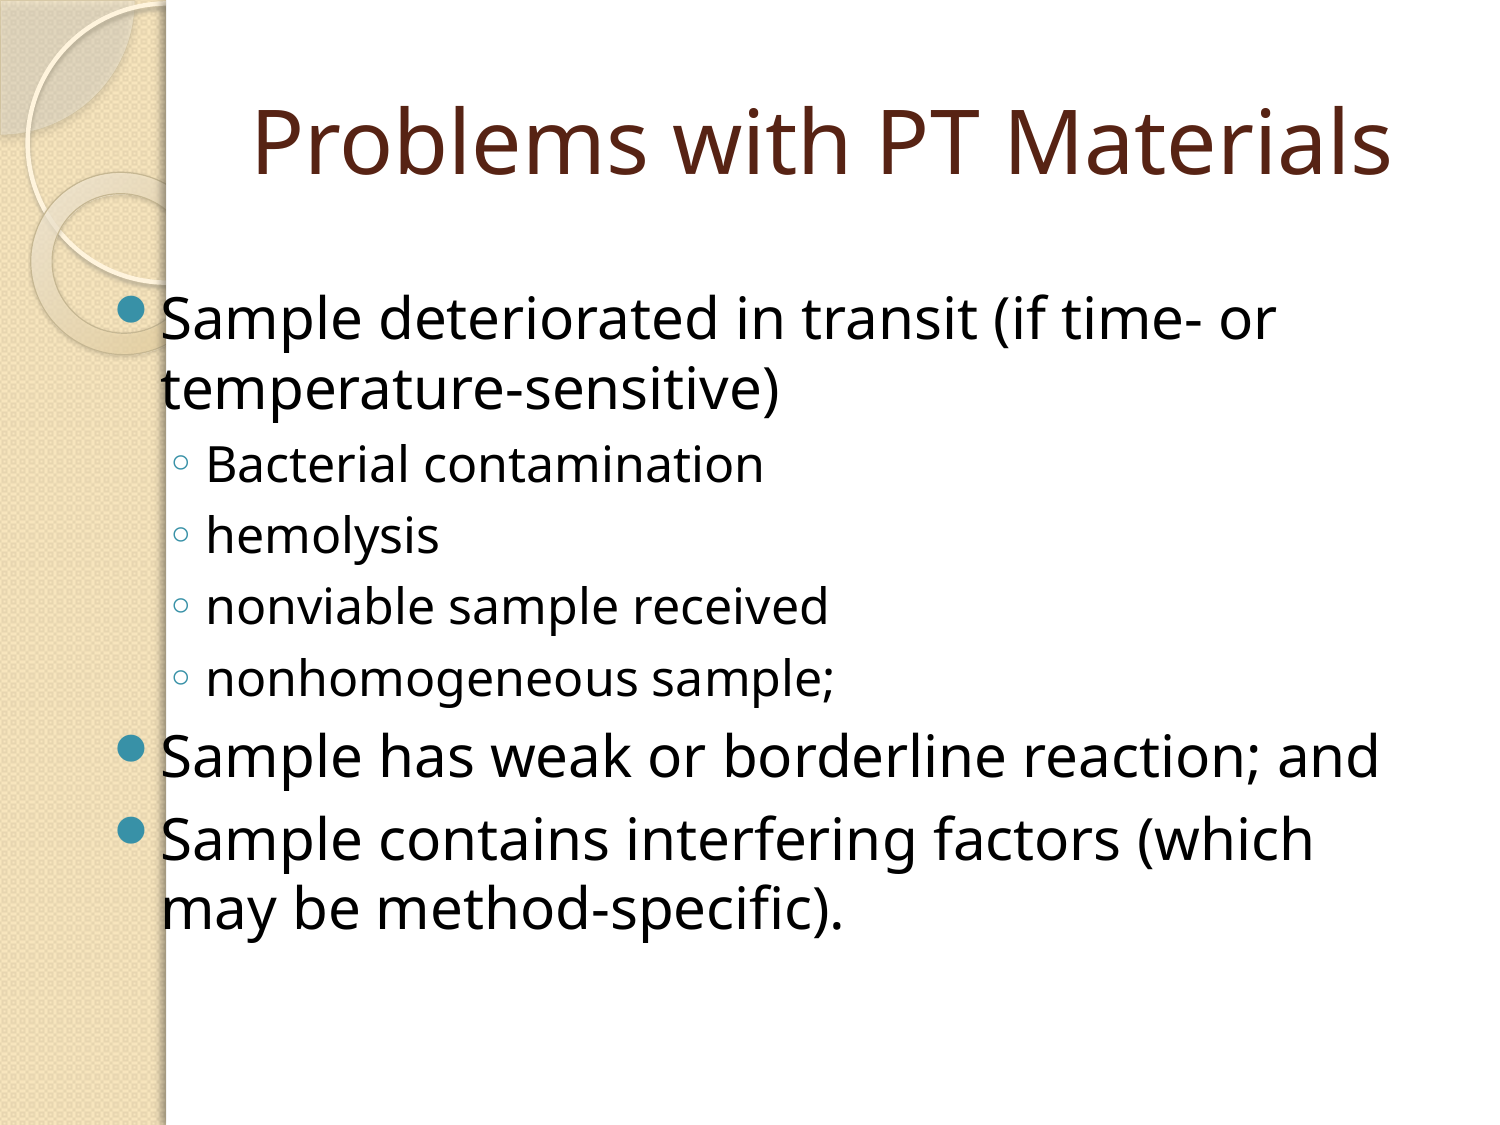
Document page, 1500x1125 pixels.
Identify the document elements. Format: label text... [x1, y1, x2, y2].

list Sample deteriorated in transit (if time- or temperature-sensitive) Bacterial contamination hemolysis nonviable sample received nonhomogeneous sample; Sample has weak or borderline reaction; and Sample contains interfering factors (which may be method-specific). [85, 273, 1407, 1016]
title Problems with PT Materials [235, 45, 1466, 233]
